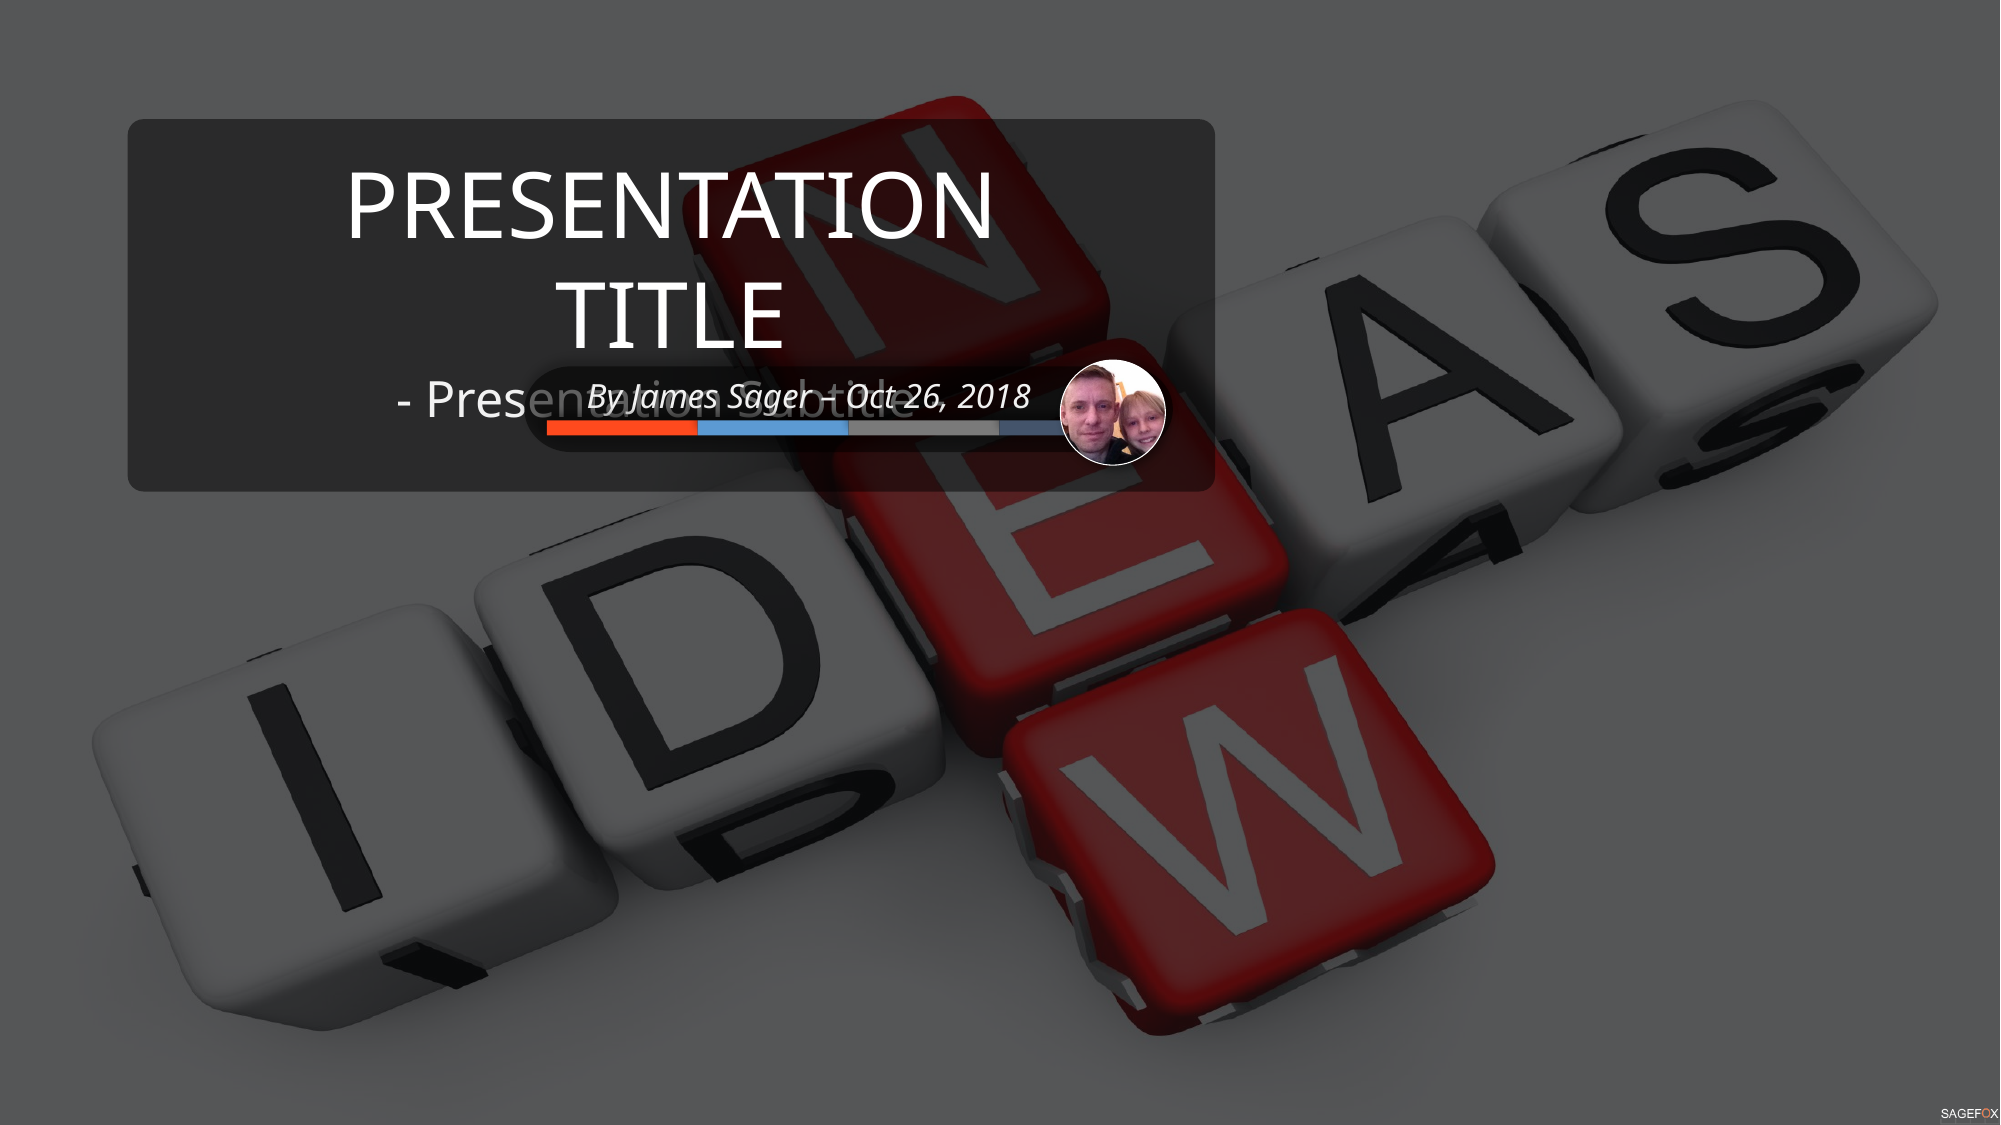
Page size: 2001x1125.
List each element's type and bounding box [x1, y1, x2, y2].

picture [1940, 0, 2001, 1125]
text_box [524, 360, 1173, 466]
text_box [127, 119, 1216, 492]
